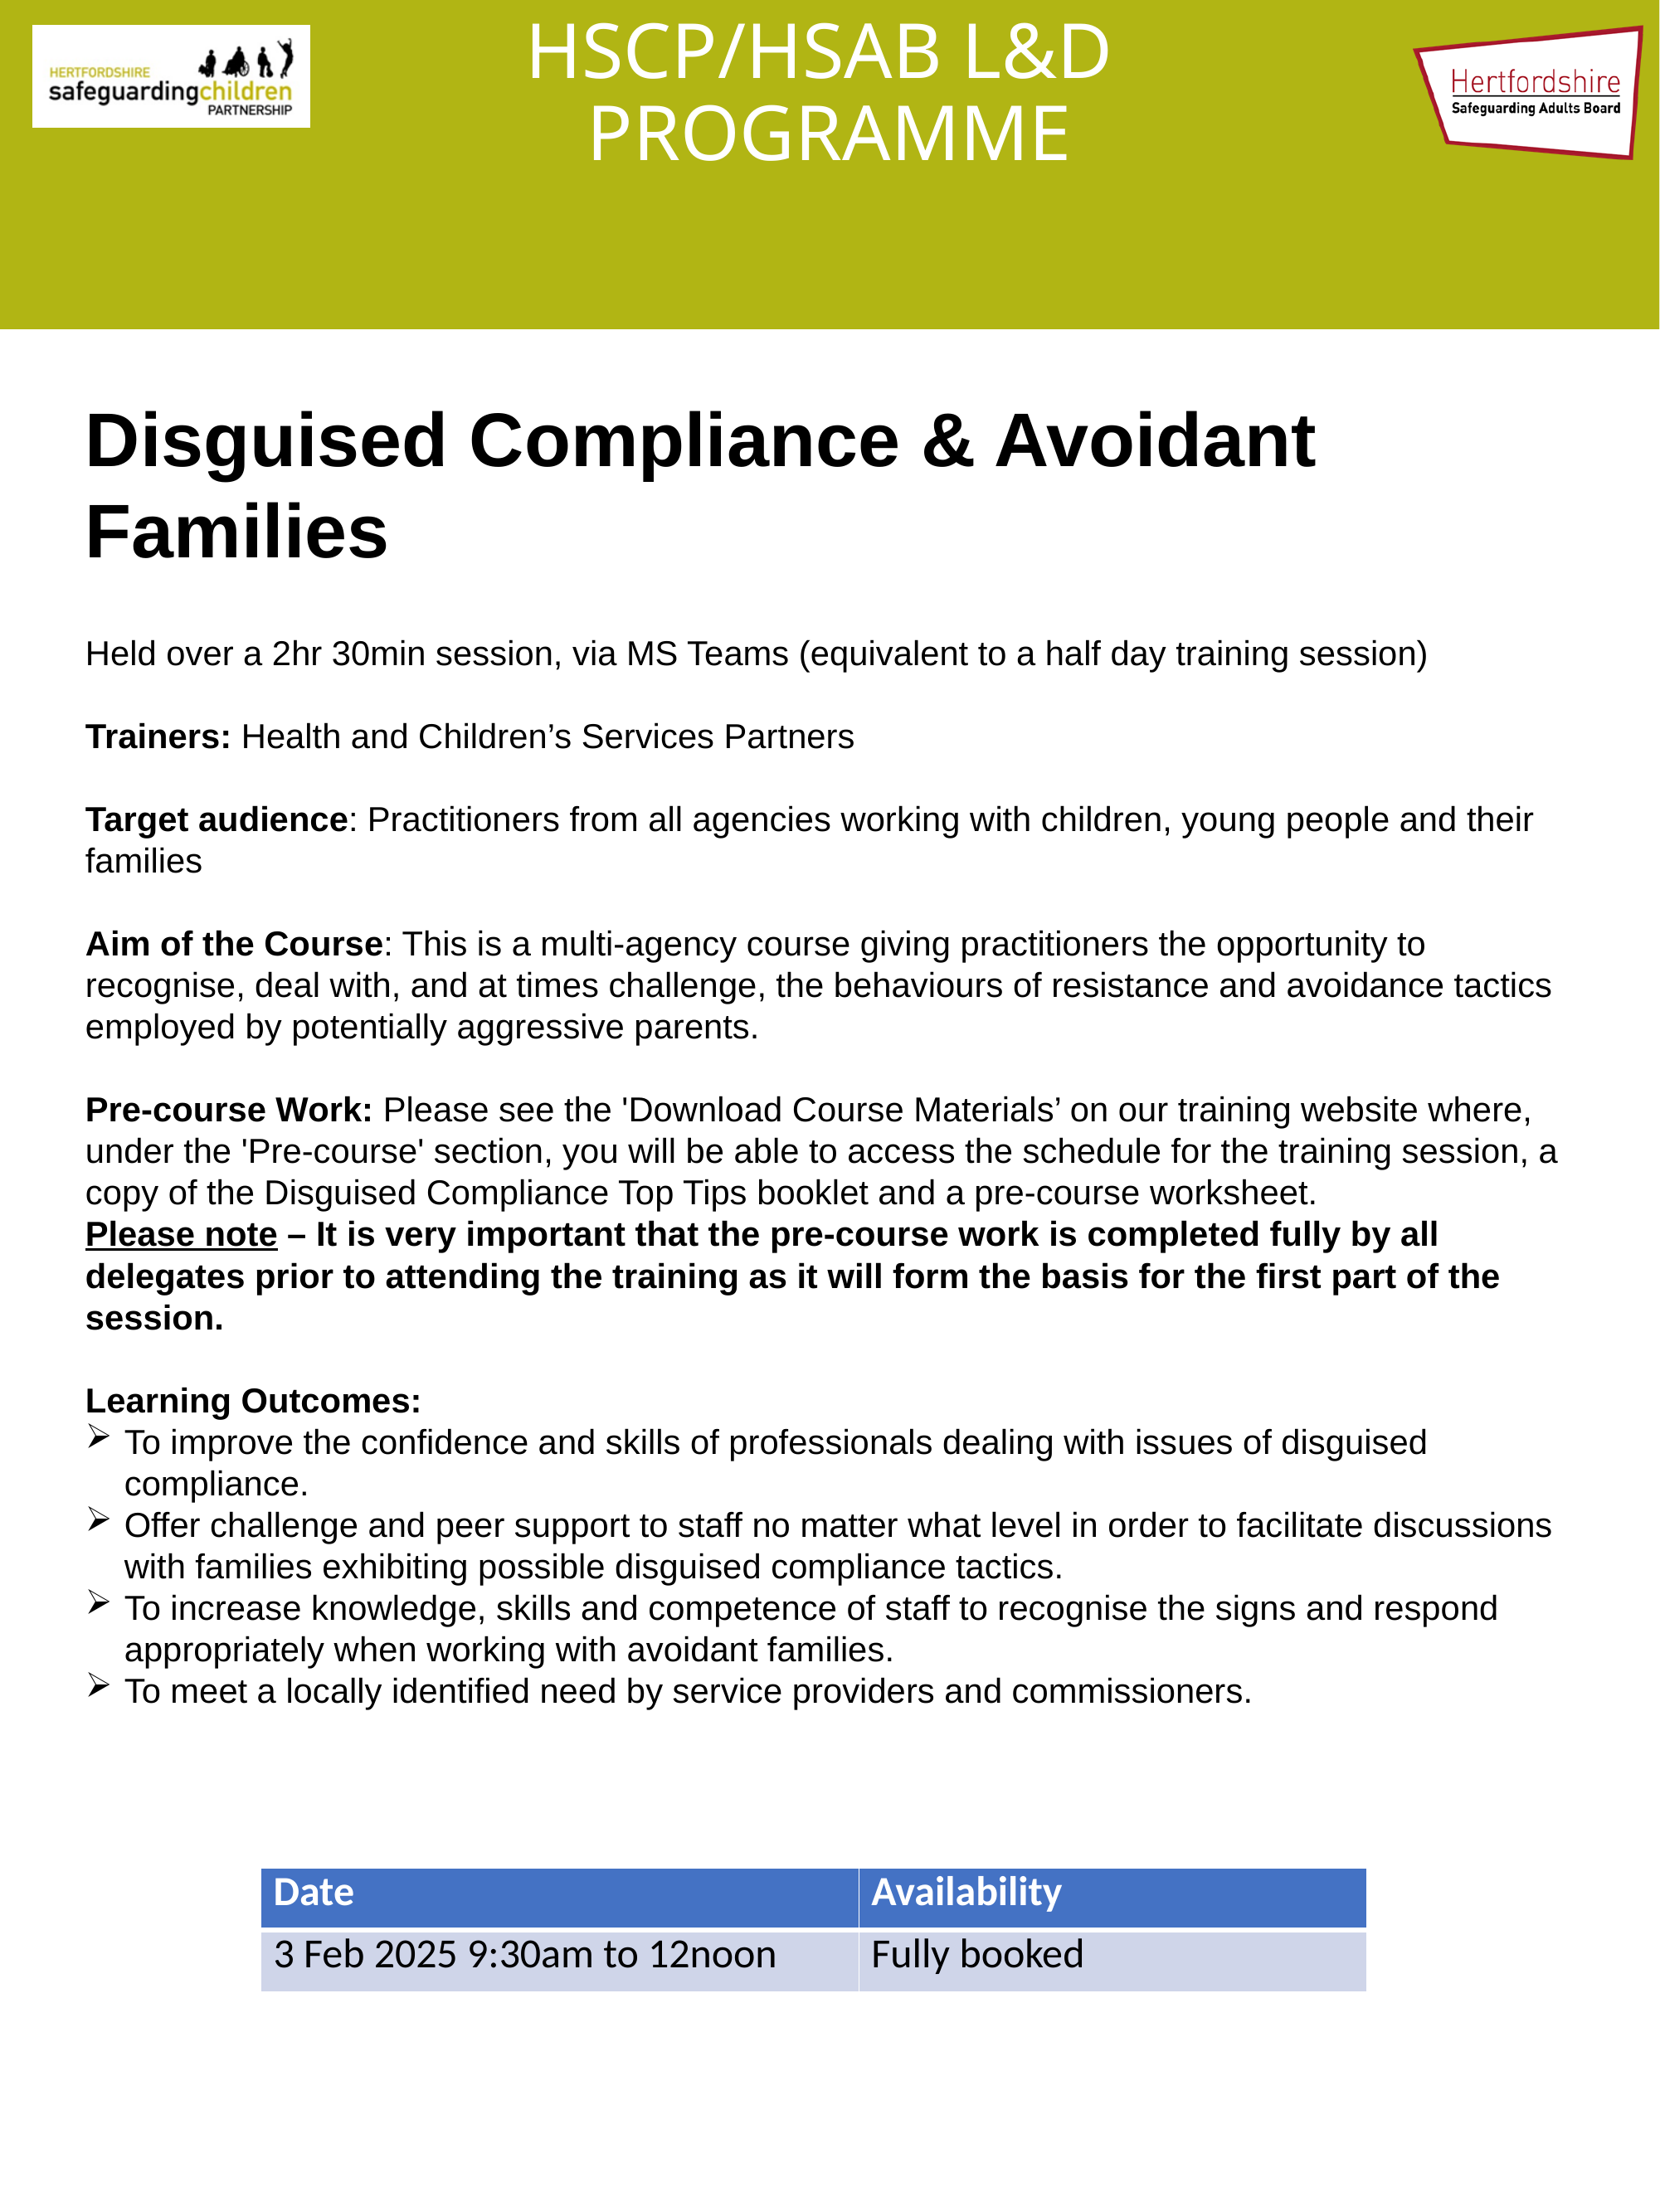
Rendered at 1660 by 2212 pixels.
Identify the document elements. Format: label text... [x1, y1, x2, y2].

table_header Date [261, 1869, 859, 1928]
table_header Availability [859, 1869, 1366, 1928]
table_cell 3 Feb 2025 9:30am to 12noon [261, 1932, 859, 1991]
title HSCP/HSAB L&D PROGRAMME [0, 6, 1659, 288]
table_cell Fully booked [859, 1932, 1366, 1991]
text_box Disguised Compliance & Avoidant Families Held over a 2hr 30min session, via MS Teams (equivalent to a half day training session) Trainers: Health and Children’s Services Partners Target audience: Practitioners from all agencies working with children, young people and their families Aim of the Course: This is a multi-agency course giving practitioners the opportunity to recognise, deal with, and at times challenge, the behaviours of resistance and avoidance tactics employed by potentially aggressive parents. Pre-course Work: Please see the 'Download Course Materials’ on our training website where, under the 'Pre-course' section, you will be able to access the schedule for the training session, a copy of the Disguised Compliance Top Tips booklet and a pre-course worksheet. Please note – It is very important that the pre-course work is completed fully by all delegates prior to attending the training as it will form the basis for the first part of the session. Learning Outcomes: To improve the confidence and skills of professionals dealing with issues of disguised compliance. Offer challenge and peer support to staff no matter what level in order to facilitate discussions with families exhibiting possible disguised compliance tactics. To increase knowledge, skills and competence of staff to recognise the signs and respond appropriately when working with avoidant families. To meet a locally identified need by service providers and commissioners. [73, 384, 1586, 1757]
